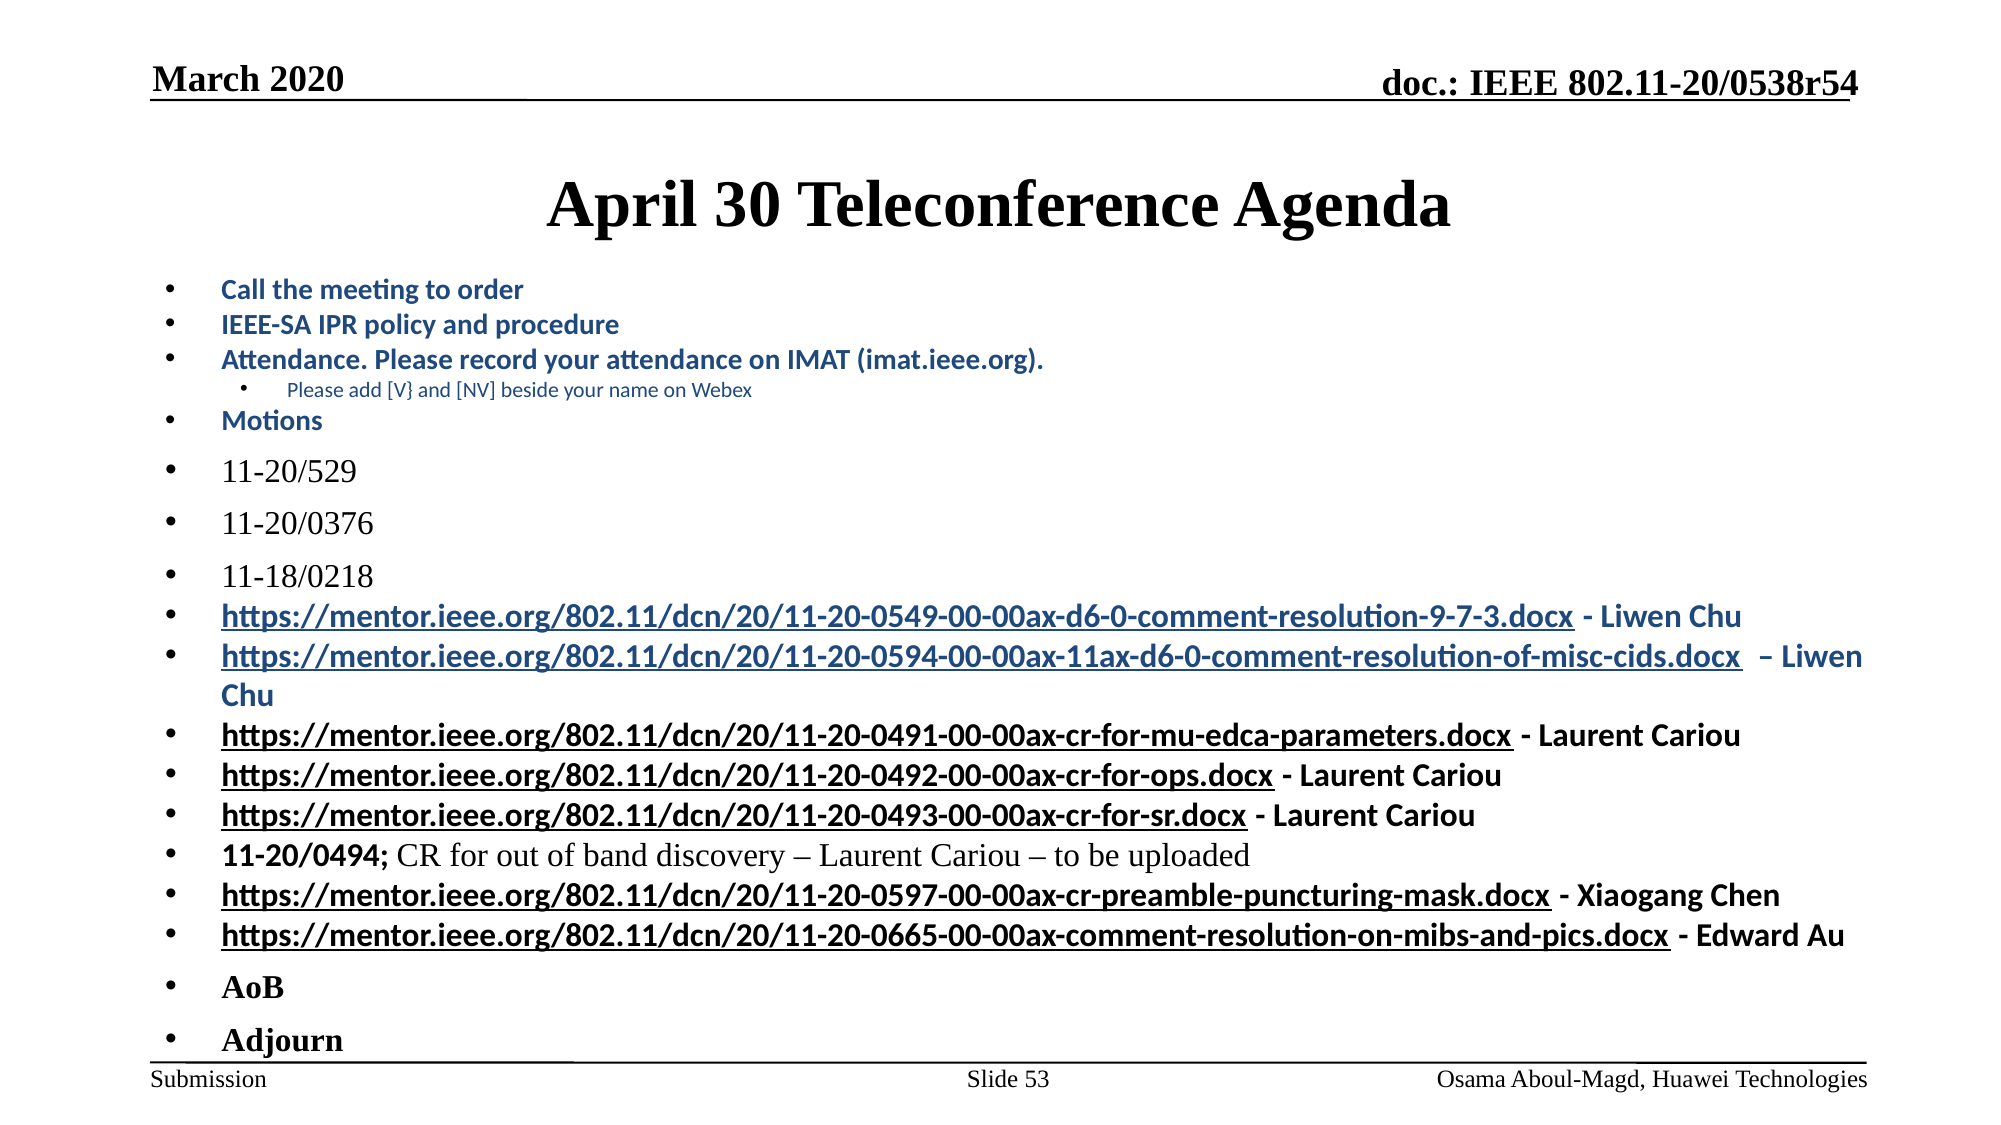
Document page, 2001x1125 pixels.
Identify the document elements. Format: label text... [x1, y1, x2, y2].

list Call the meeting to order IEEE-SA IPR policy and procedure Attendance. Please record your attendance on IMAT (imat.ieee.org). Please add [V} and [NV] beside your name on Webex Motions 11-20/529 11-20/0376 11-18/0218 https://mentor.ieee.org/802.11/dcn/20/11-20-0549-00-00ax-d6-0-comment-resolution-9-7-3.docx - Liwen Chu https://mentor.ieee.org/802.11/dcn/20/11-20-0594-00-00ax-11ax-d6-0-comment-resolution-of-misc-cids.docx – Liwen Chu https://mentor.ieee.org/802.11/dcn/20/11-20-0491-00-00ax-cr-for-mu-edca-parameters.docx - Laurent Cariou https://mentor.ieee.org/802.11/dcn/20/11-20-0492-00-00ax-cr-for-ops.docx - Laurent Cariou https://mentor.ieee.org/802.11/dcn/20/11-20-0493-00-00ax-cr-for-sr.docx - Laurent Cariou 11-20/0494; CR for out of band discovery – Laurent Cariou – to be uploaded https://mentor.ieee.org/802.11/dcn/20/11-20-0597-00-00ax-cr-preamble-puncturing-mask.docx - Xiaogang Chen https://mentor.ieee.org/802.11/dcn/20/11-20-0665-00-00ax-comment-resolution-on-mibs-and-pics.docx - Edward Au AoB Adjourn [149, 262, 1902, 1014]
footer Osama Aboul-Magd, Huawei Technologies [1171, 1061, 1869, 1093]
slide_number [152, 54, 563, 100]
slide_number Slide 53 [950, 1061, 1067, 1123]
title April 30 Teleconference Agenda [149, 112, 1850, 262]
